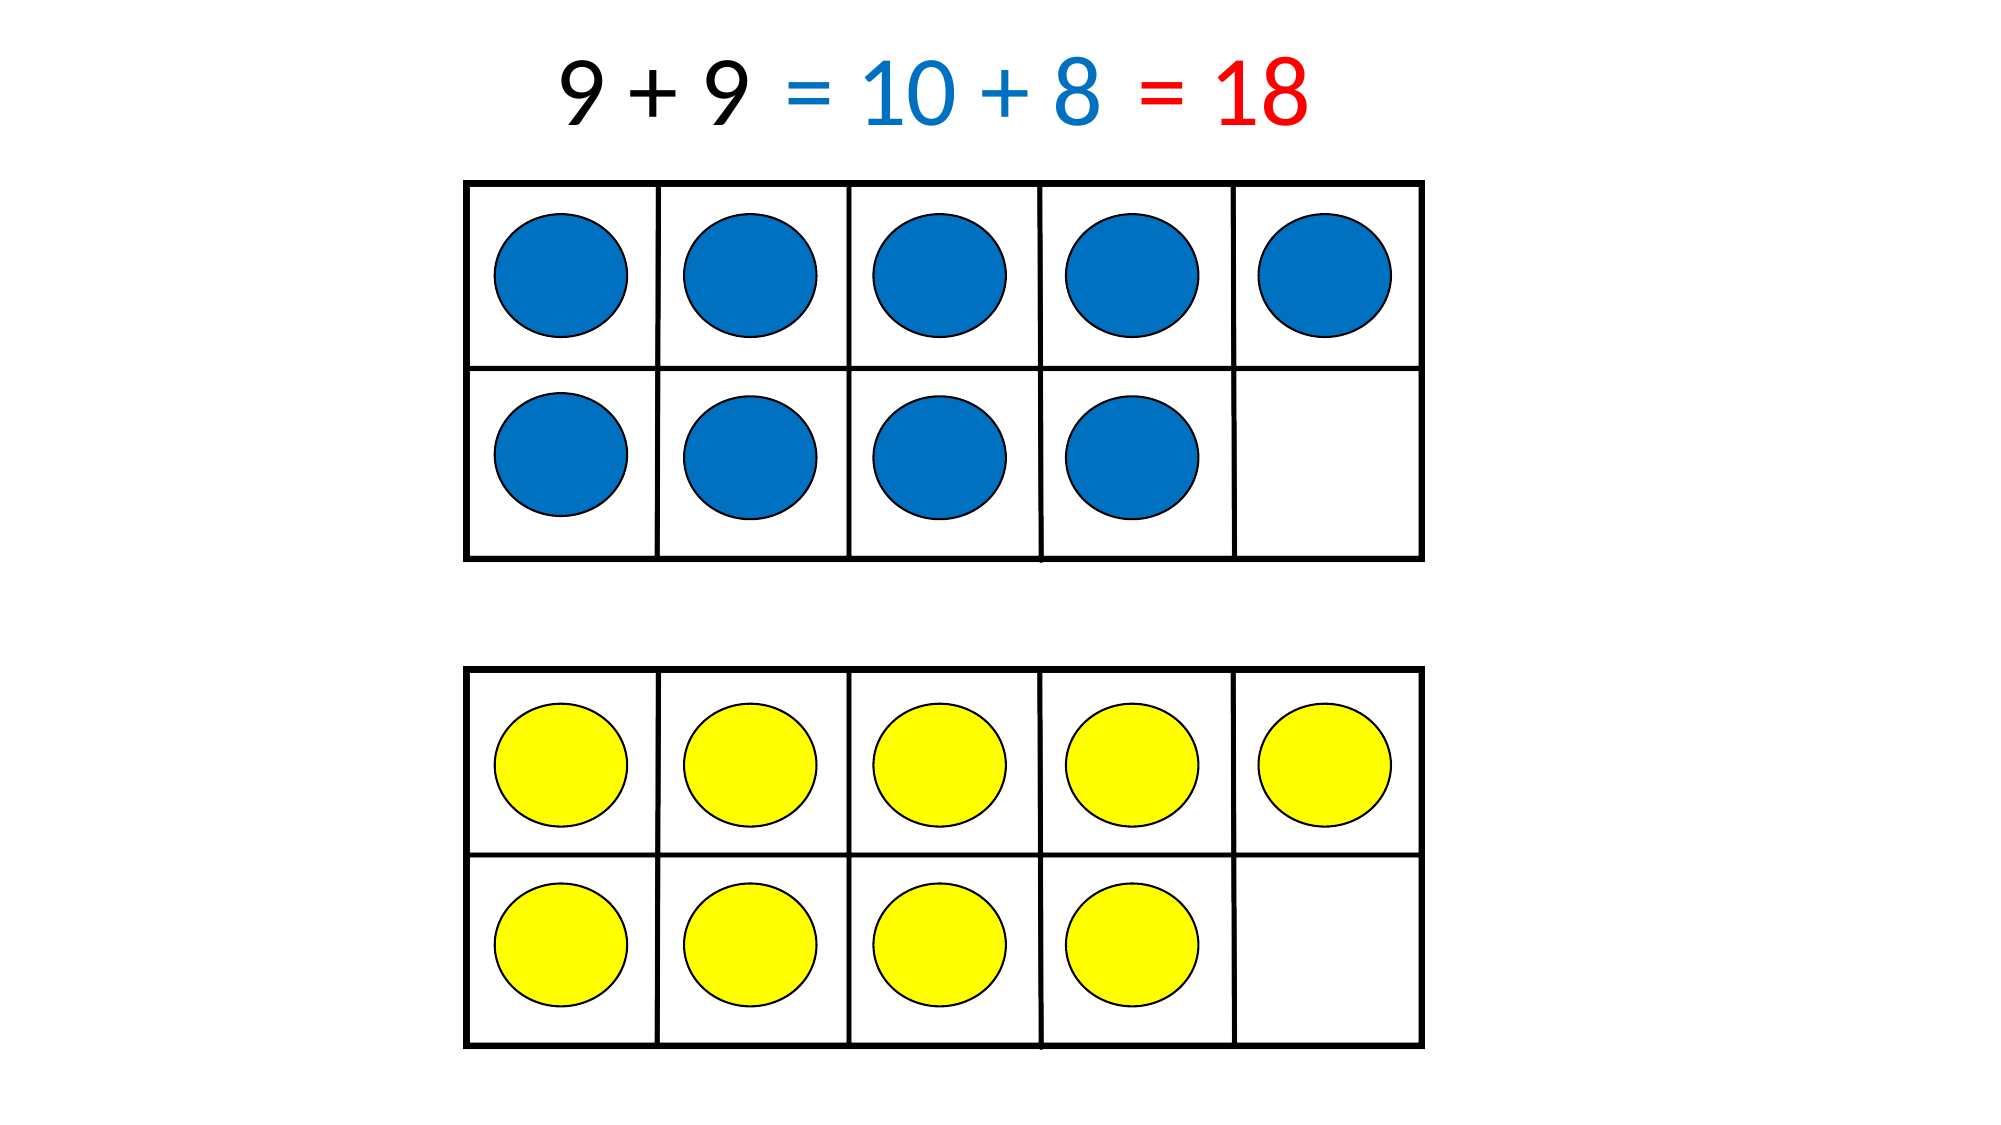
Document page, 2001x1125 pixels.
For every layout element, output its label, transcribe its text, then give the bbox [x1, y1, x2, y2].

picture [463, 180, 1425, 563]
text_box = 18 [1122, 17, 1380, 153]
text_box 9 + 9 [540, 17, 769, 153]
text_box = 10 + 8 [769, 17, 1122, 153]
picture [463, 666, 1425, 1050]
